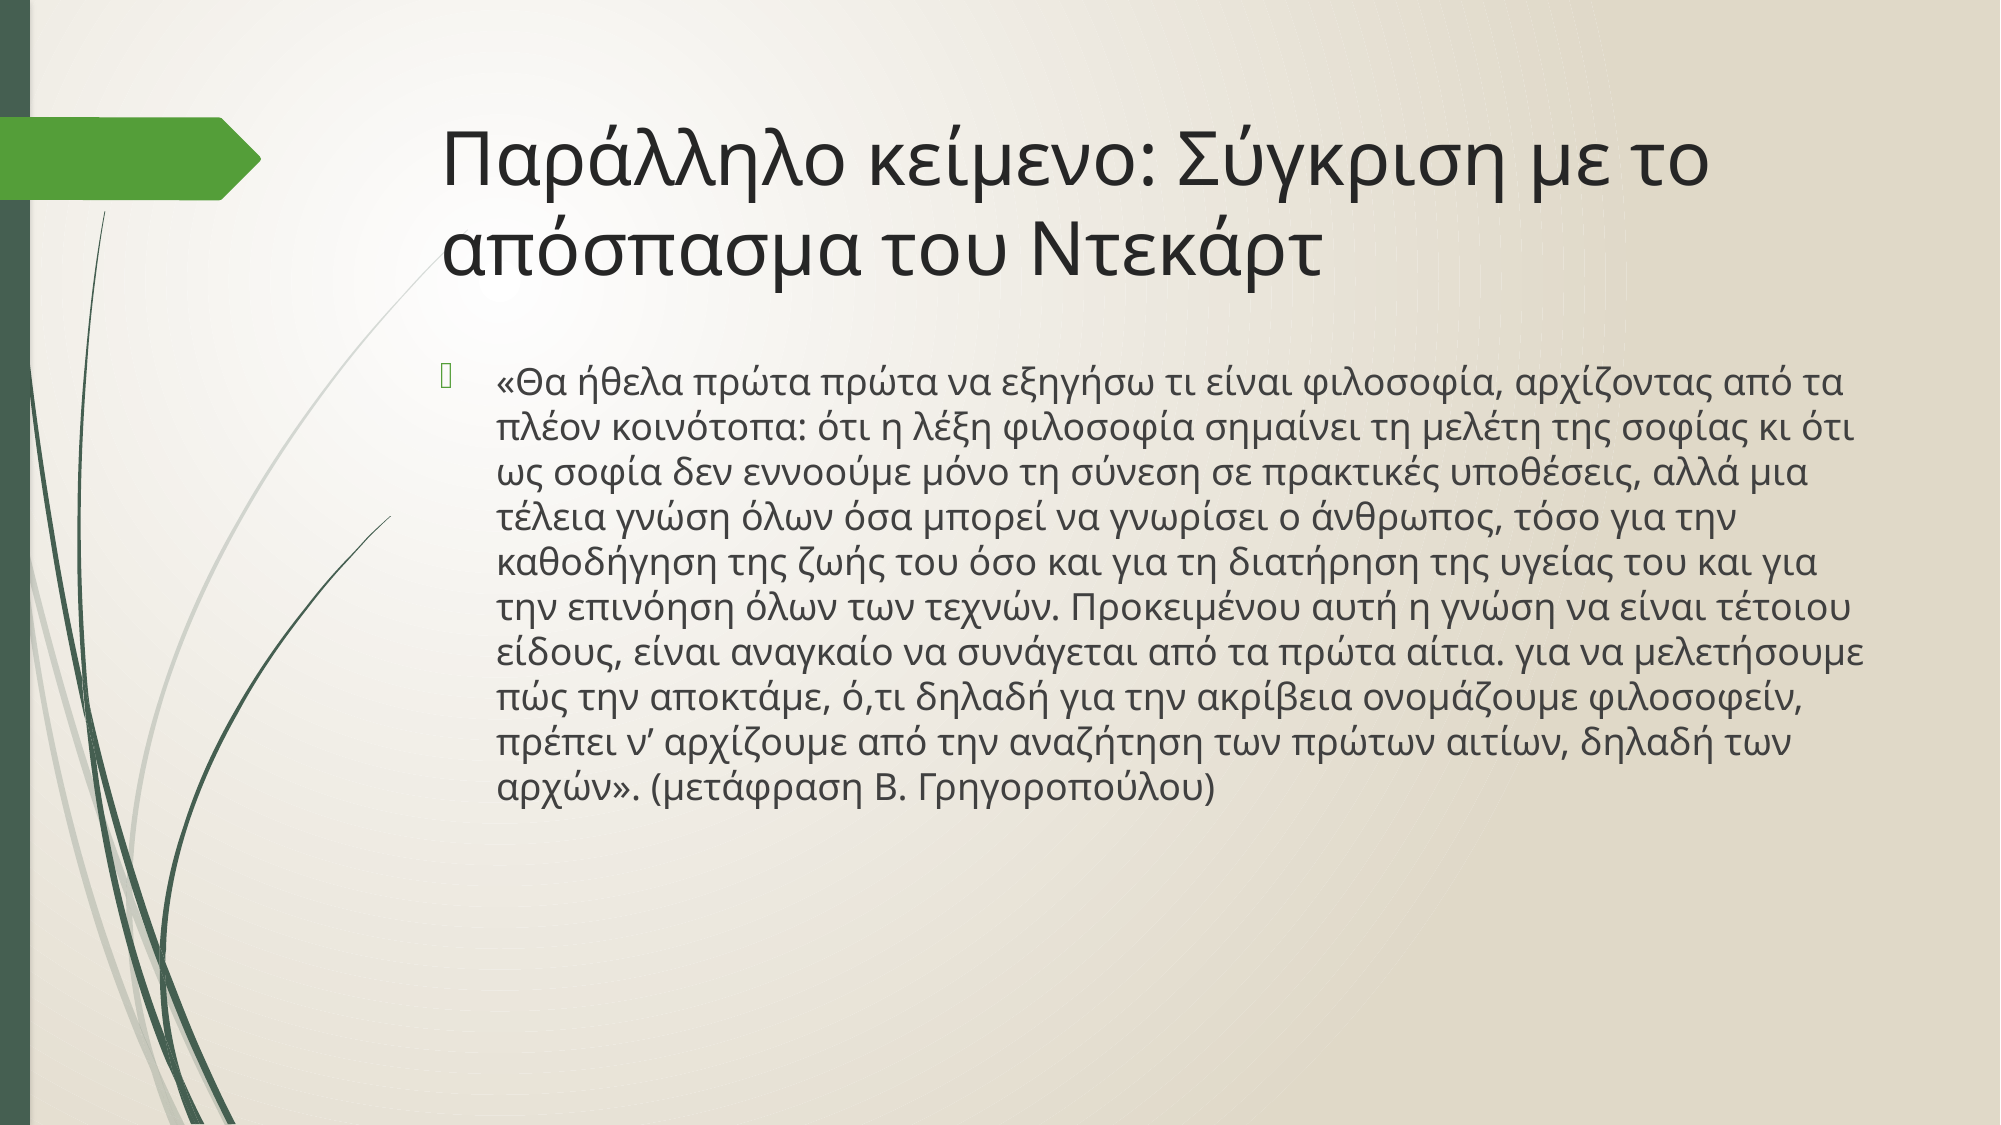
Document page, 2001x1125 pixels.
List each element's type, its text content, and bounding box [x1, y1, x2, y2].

title Παράλληλο κείμενο: Σύγκριση με το απόσπασμα του Ντεκάρτ [425, 102, 1888, 313]
list «Θα ήθελα πρώτα πρώτα να εξηγήσω τι είναι φιλοσοφία, αρχίζοντας από τα πλέον κοινότοπα: ότι η λέξη φιλοσοφία σημαίνει τη μελέτη της σοφίας κι ότι ως σοφία δεν εννοούμε μόνο τη σύνεση σε πρακτικές υποθέσεις, αλλά μια τέλεια γνώση όλων όσα μπορεί να γνωρίσει ο άνθρωπος, τόσο για την καθοδήγηση της ζωής του όσο και για τη διατήρηση της υγείας του και για την επινόηση όλων των τεχνών. Προκειμένου αυτή η γνώση να είναι τέτοιου είδους, είναι αναγκαίο να συνάγεται από τα πρώτα αίτια. για να μελετήσουμε πώς την αποκτάμε, ό,τι δηλαδή για την ακρίβεια ονομάζουμε φιλοσοφείν, πρέπει ν’ αρχίζουμε από την αναζήτηση των πρώτων αιτίων, δηλαδή των αρχών». (μετάφραση Β. Γρηγοροπούλου) [424, 350, 1888, 970]
